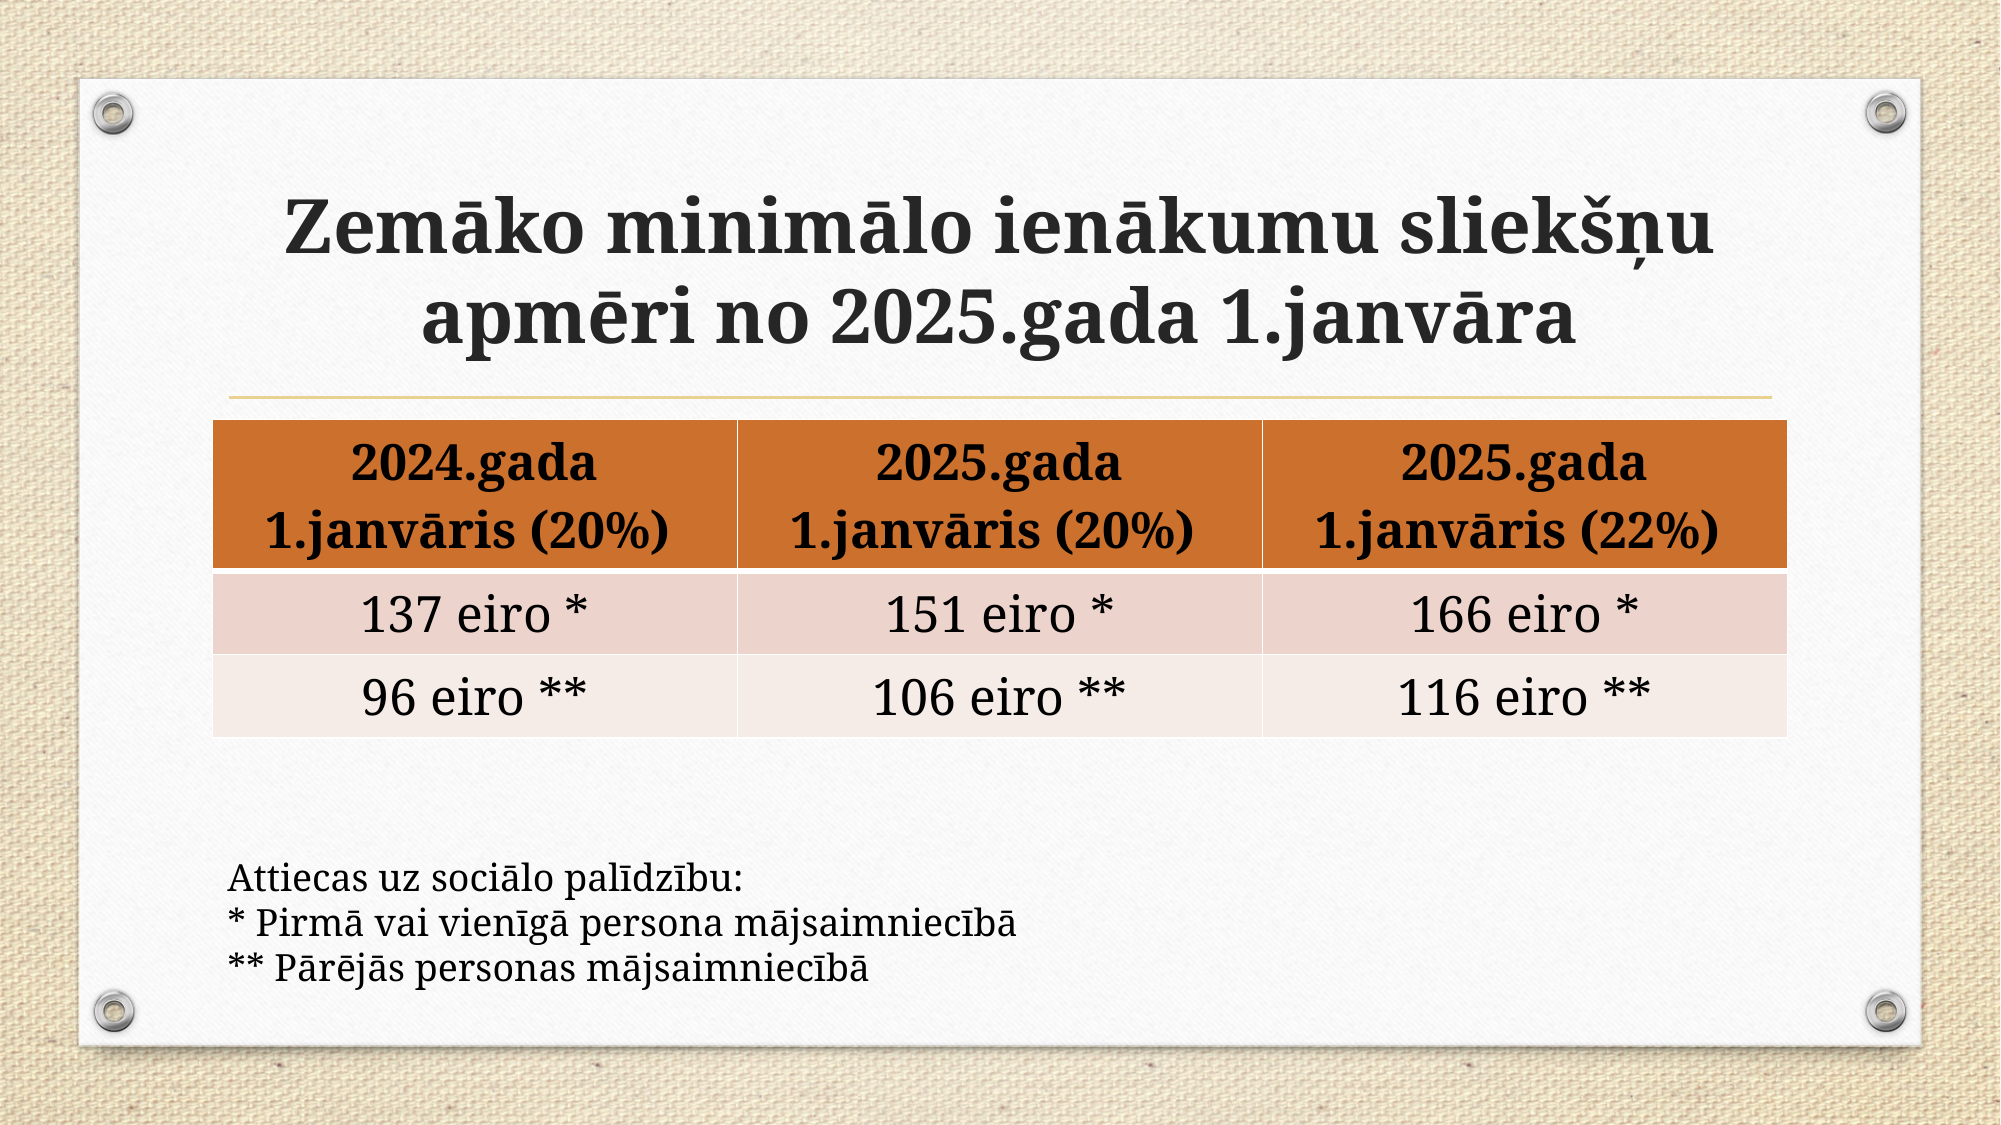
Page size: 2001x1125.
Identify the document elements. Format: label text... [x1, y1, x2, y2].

table_cell 151 eiro * [738, 574, 1262, 654]
table_header 2024.gada 1.janvāris (20%) [213, 420, 737, 568]
table_cell 166 eiro * [1263, 574, 1787, 654]
table_cell 116 eiro ** [1263, 655, 1787, 737]
text_box Attiecas uz sociālo palīdzību: * Pirmā vai vienīgā persona mājsaimniecībā ** Pārējās personas mājsaimniecībā [212, 846, 1908, 997]
table_cell 96 eiro ** [213, 655, 737, 737]
table_header 2025.gada 1.janvāris (20%) [738, 420, 1262, 568]
table_header 2025.gada 1.janvāris (22%) [1263, 420, 1787, 568]
table_cell 137 eiro * [213, 574, 737, 654]
table_cell 106 eiro ** [738, 655, 1262, 737]
picture [0, 0, 2001, 1125]
title Zemāko minimālo ienākumu sliekšņu apmēri no 2025.gada 1.janvāra [212, 161, 1788, 375]
